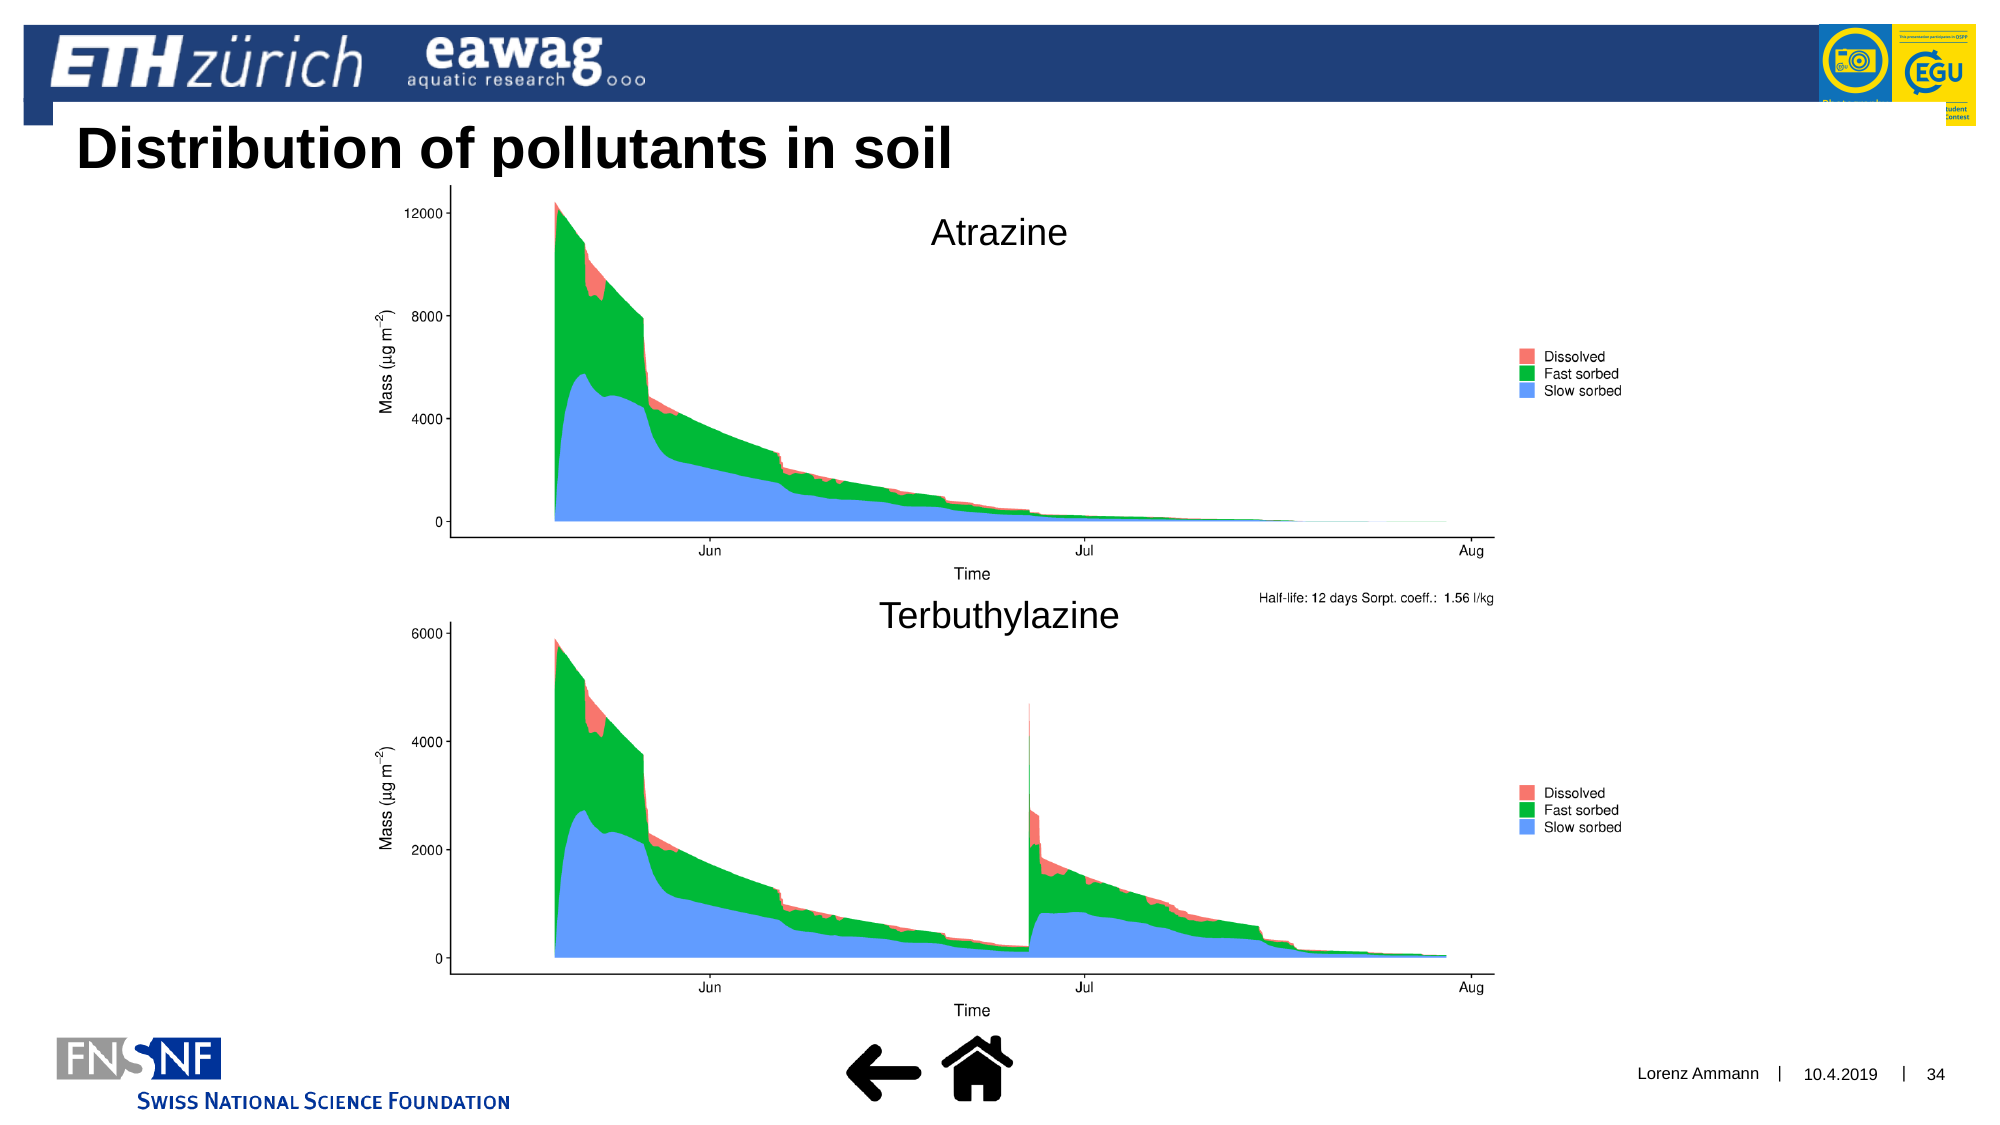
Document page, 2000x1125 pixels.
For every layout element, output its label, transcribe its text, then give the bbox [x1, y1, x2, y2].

title Distribution of pollutants in soil [53, 101, 1946, 262]
picture [408, 37, 645, 89]
footer Lorenz Ammann [1052, 1034, 1760, 1111]
slide_number 34 [1906, 1034, 1966, 1112]
picture [360, 176, 1639, 1117]
picture [1819, 24, 1976, 126]
picture [52, 1033, 514, 1111]
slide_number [1790, 1034, 1892, 1112]
